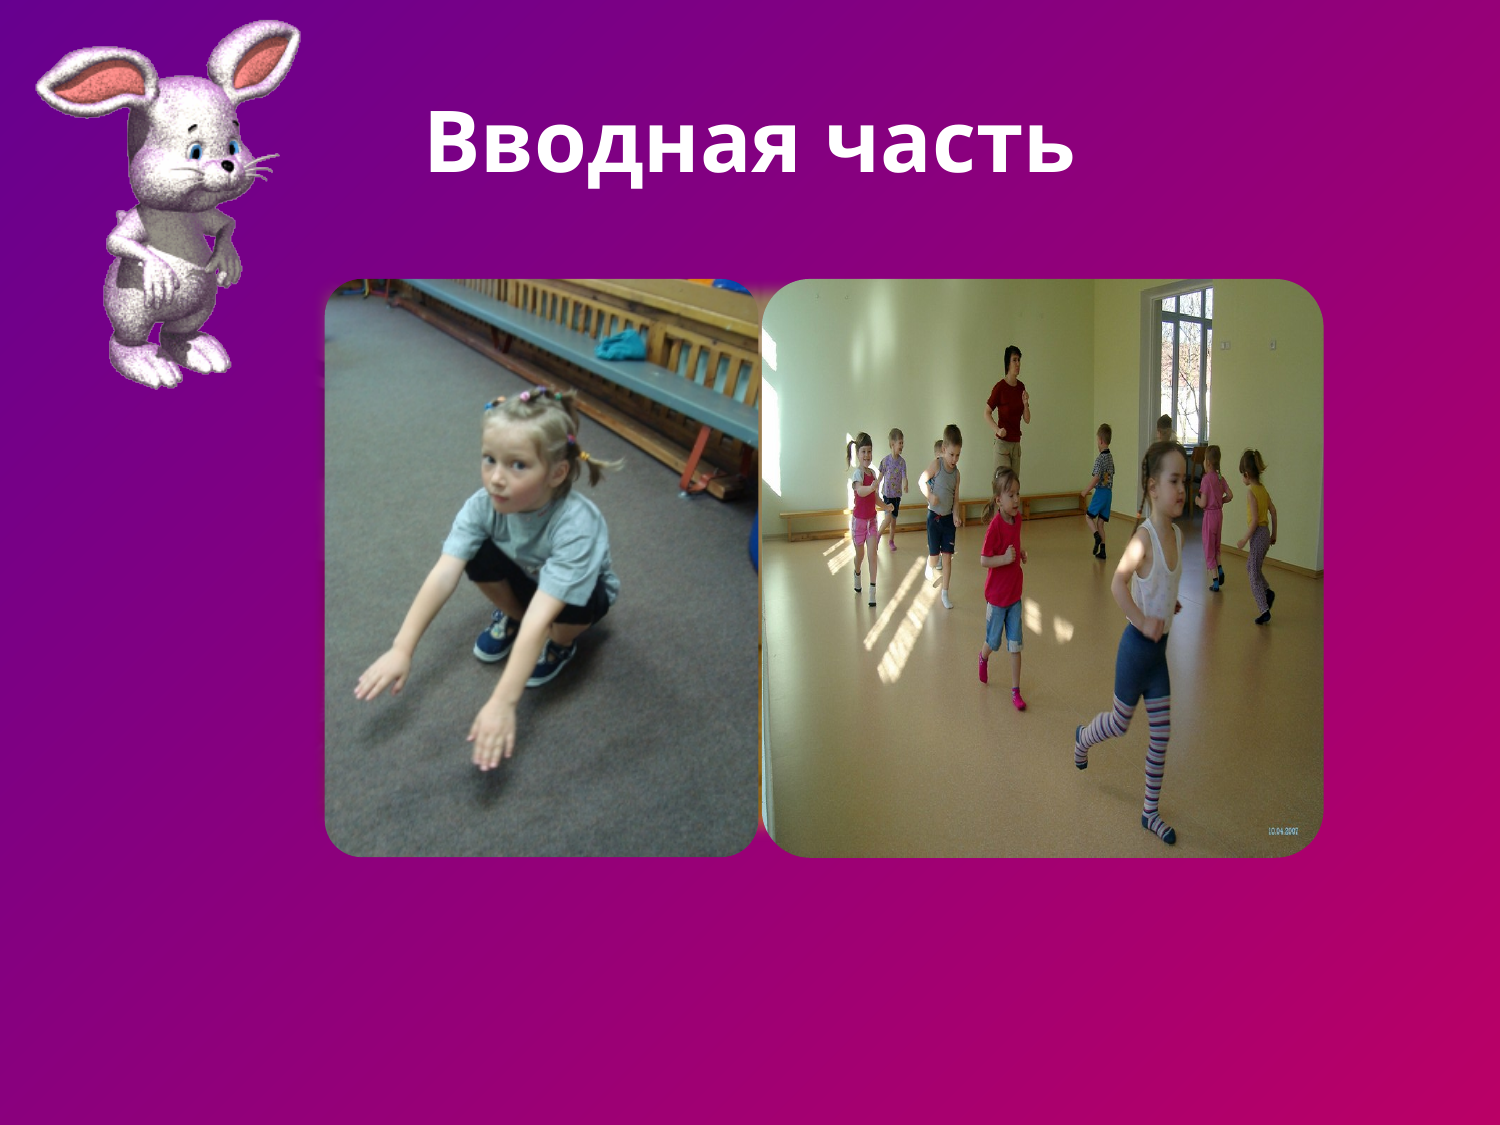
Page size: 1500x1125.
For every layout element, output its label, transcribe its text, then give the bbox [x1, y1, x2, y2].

title Вводная часть [385, 45, 1425, 233]
picture [0, 0, 1324, 858]
